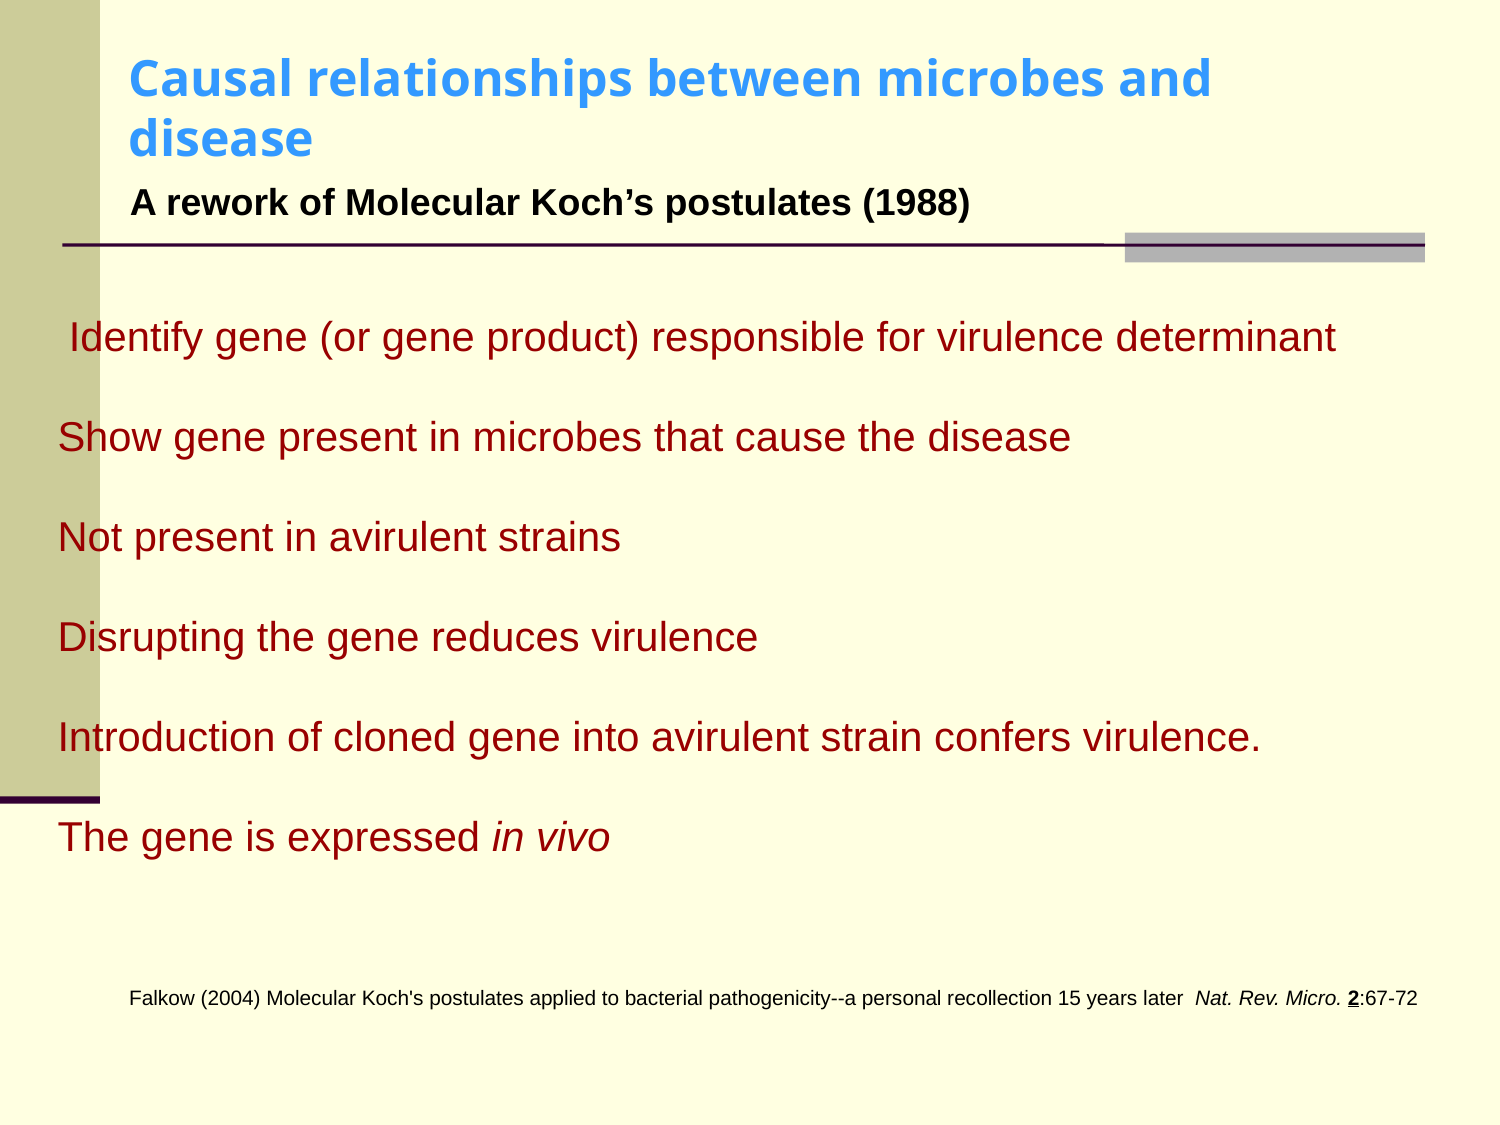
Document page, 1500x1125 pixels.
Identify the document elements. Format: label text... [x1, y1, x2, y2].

text_box A rework of Molecular Koch’s postulates (1988) [115, 170, 986, 231]
title Causal relationships between microbes and disease [113, 42, 1389, 231]
text_box Identify gene (or gene product) responsible for virulence determinant Show gene present in microbes that cause the disease Not present in avirulent strains Disrupting the gene reduces virulence Introduction of cloned gene into avirulent strain confers virulence. The gene is expressed in vivo [42, 302, 1500, 918]
text_box Falkow (2004) Molecular Koch's postulates applied to bacterial pathogenicity--a personal recollection 15 years later Nat. Rev. Micro. 2:67-72 [114, 976, 1434, 1017]
